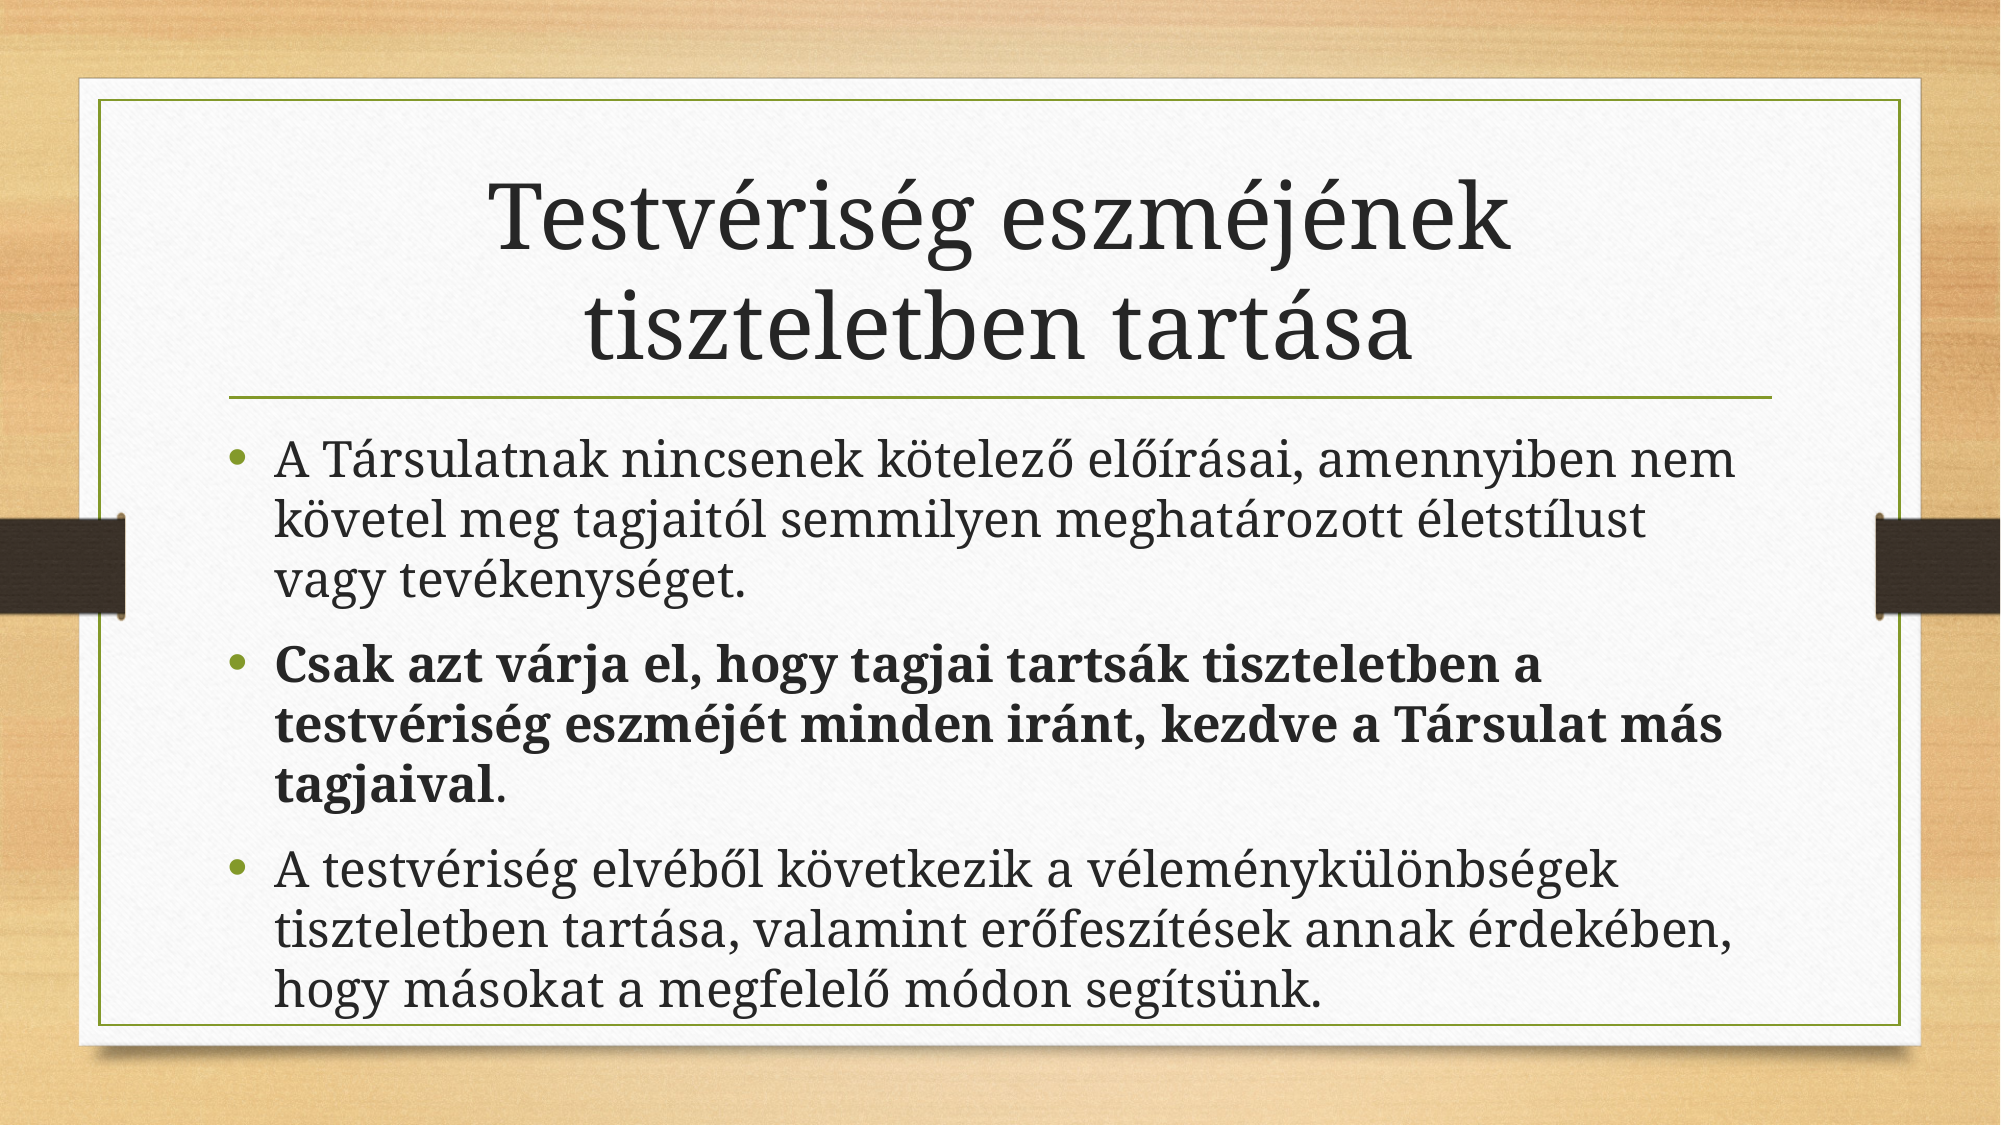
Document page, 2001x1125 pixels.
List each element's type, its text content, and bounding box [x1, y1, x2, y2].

list A Társulatnak nincsenek kötelező előírásai, amennyiben nem követel meg tagjaitól semmilyen meghatározott életstílust vagy tevékenységet. Csak azt várja el, hogy tagjai tartsák tiszteletben a testvériség eszméjét minden iránt, kezdve a Társulat más tagjaival. A testvériség elvéből következik a véleménykülönbségek tiszteletben tartása, valamint erőfeszítések annak érdekében, hogy másokat a megfelelő módon segítsünk. [212, 419, 1788, 964]
title Testvériség eszméjének tiszteletben tartása [212, 161, 1788, 375]
picture [0, 0, 2001, 1125]
